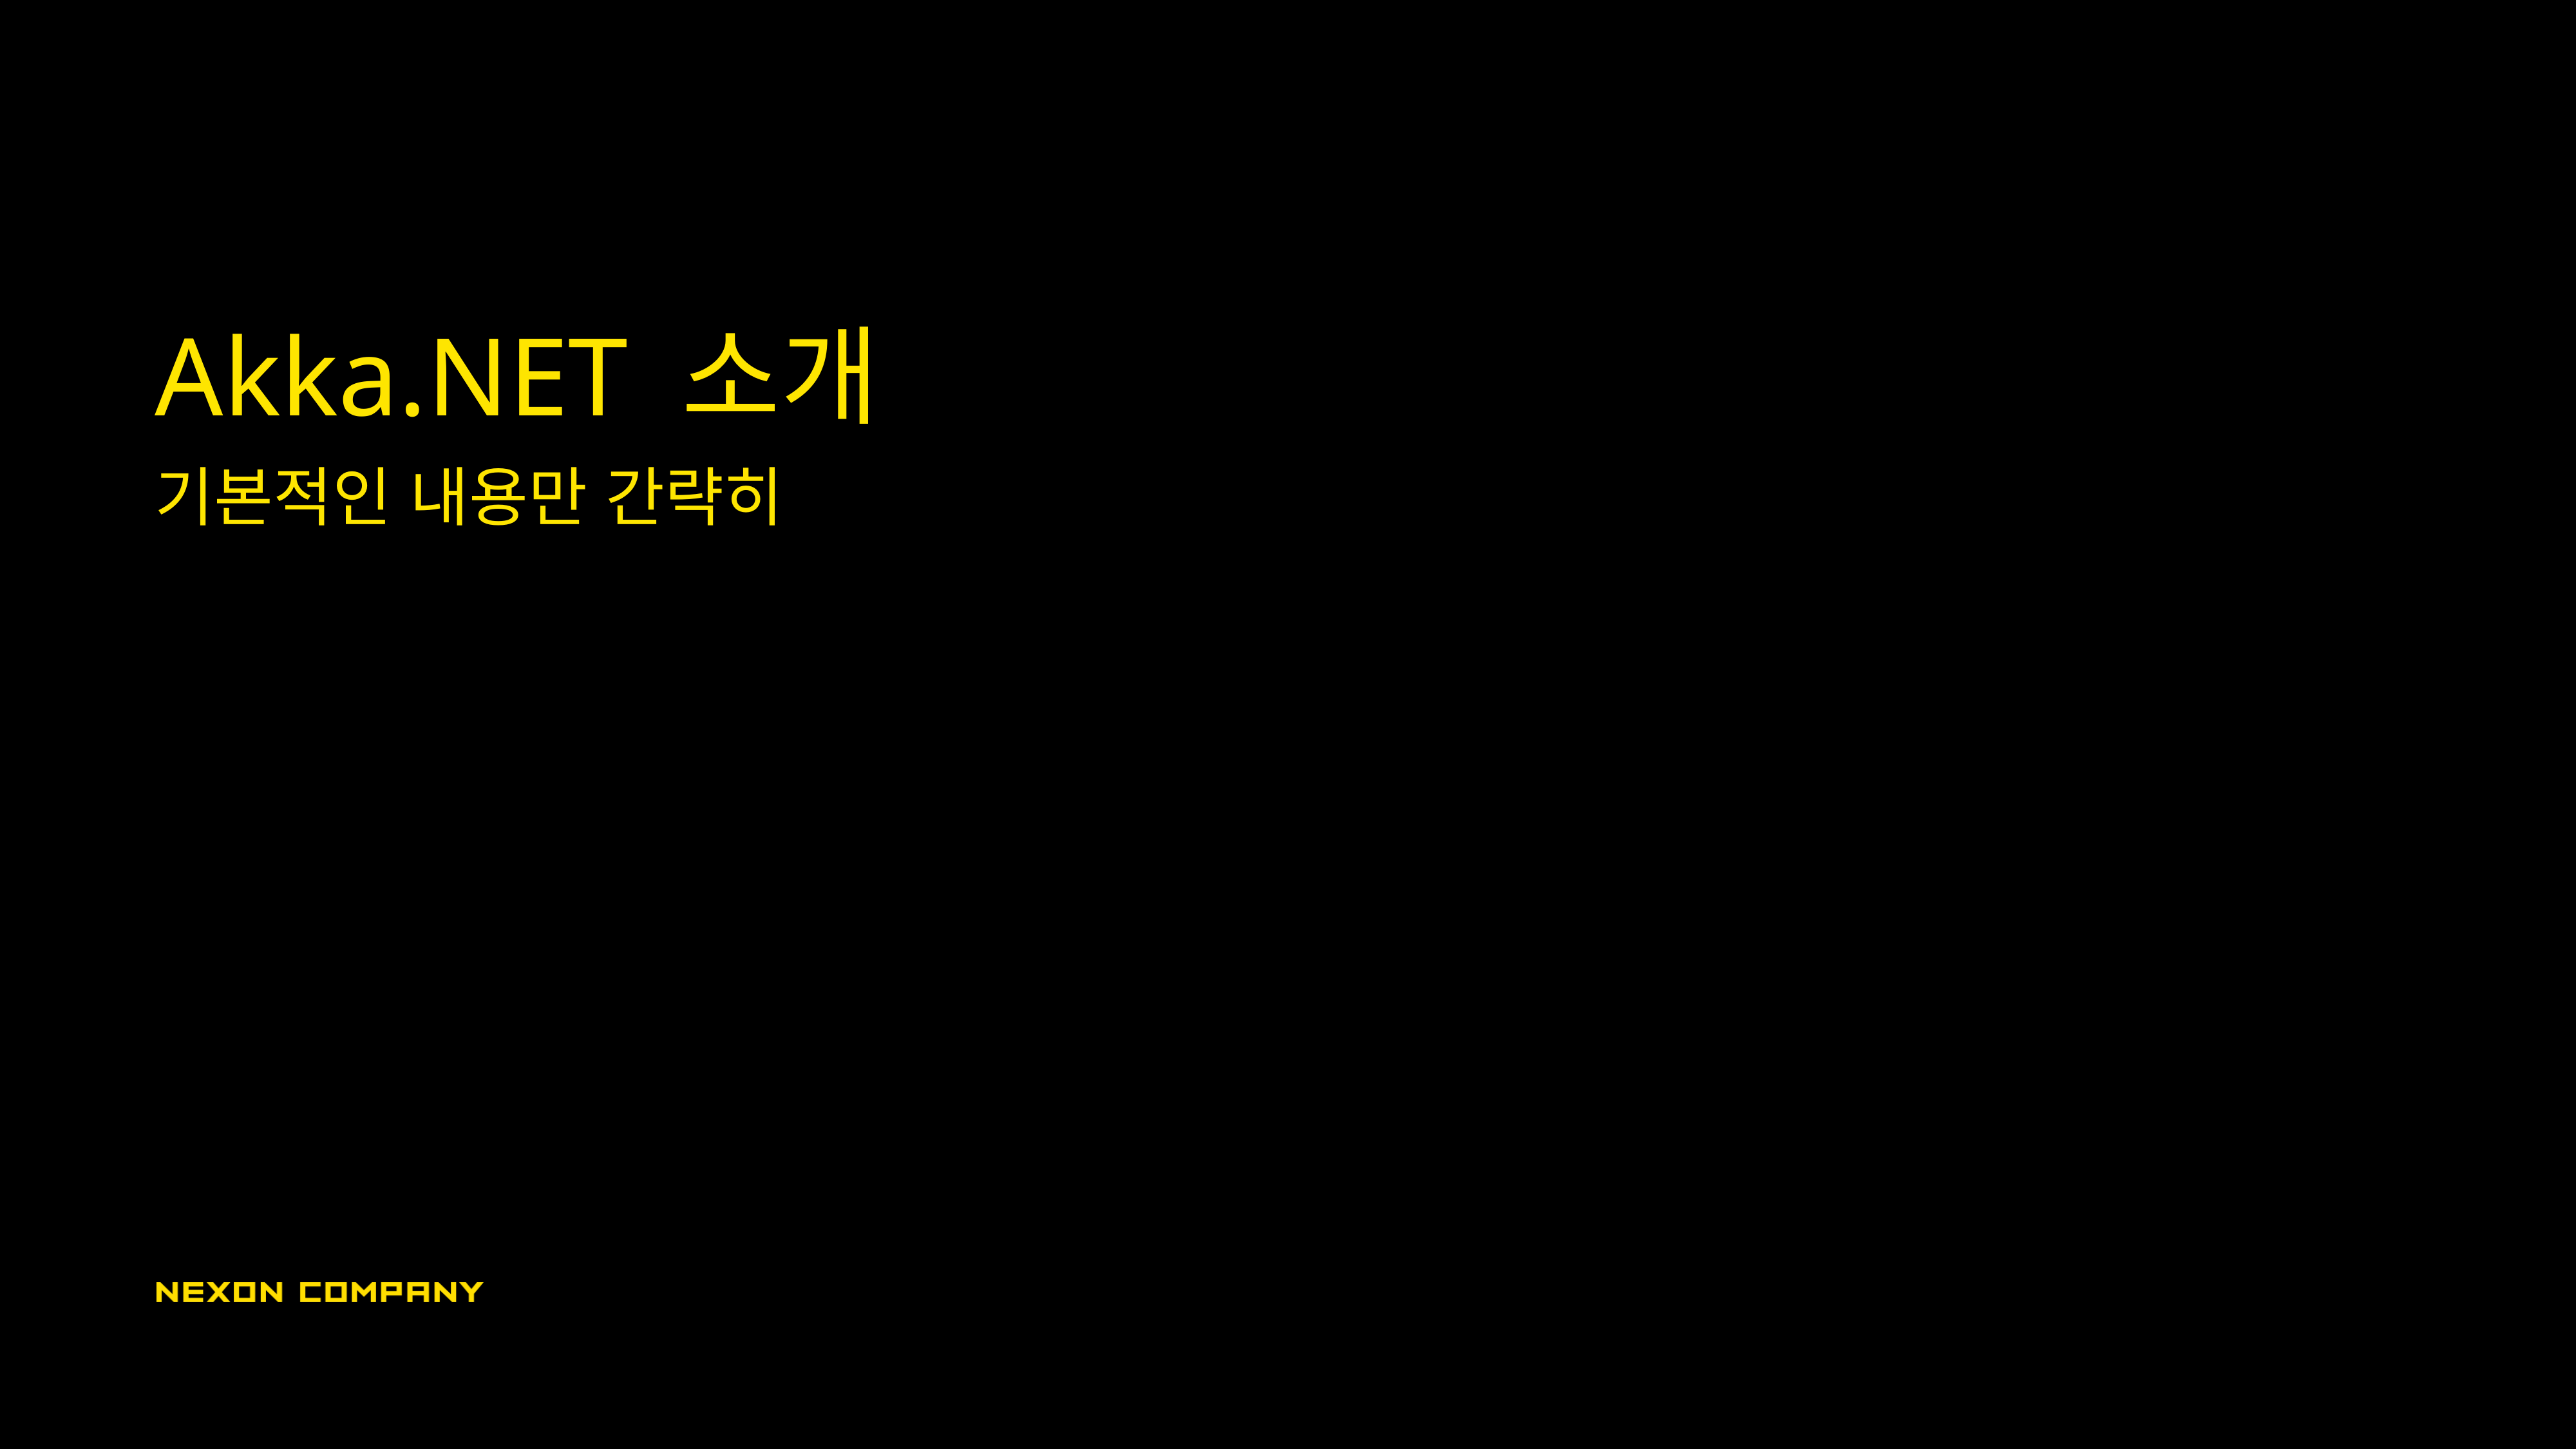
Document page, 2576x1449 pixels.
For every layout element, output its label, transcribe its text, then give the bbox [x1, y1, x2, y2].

text_box 기본적인 내용만 간략히 [149, 450, 1874, 539]
text_box Akka.NET 소개 [149, 303, 1874, 442]
picture [156, 1282, 484, 1303]
